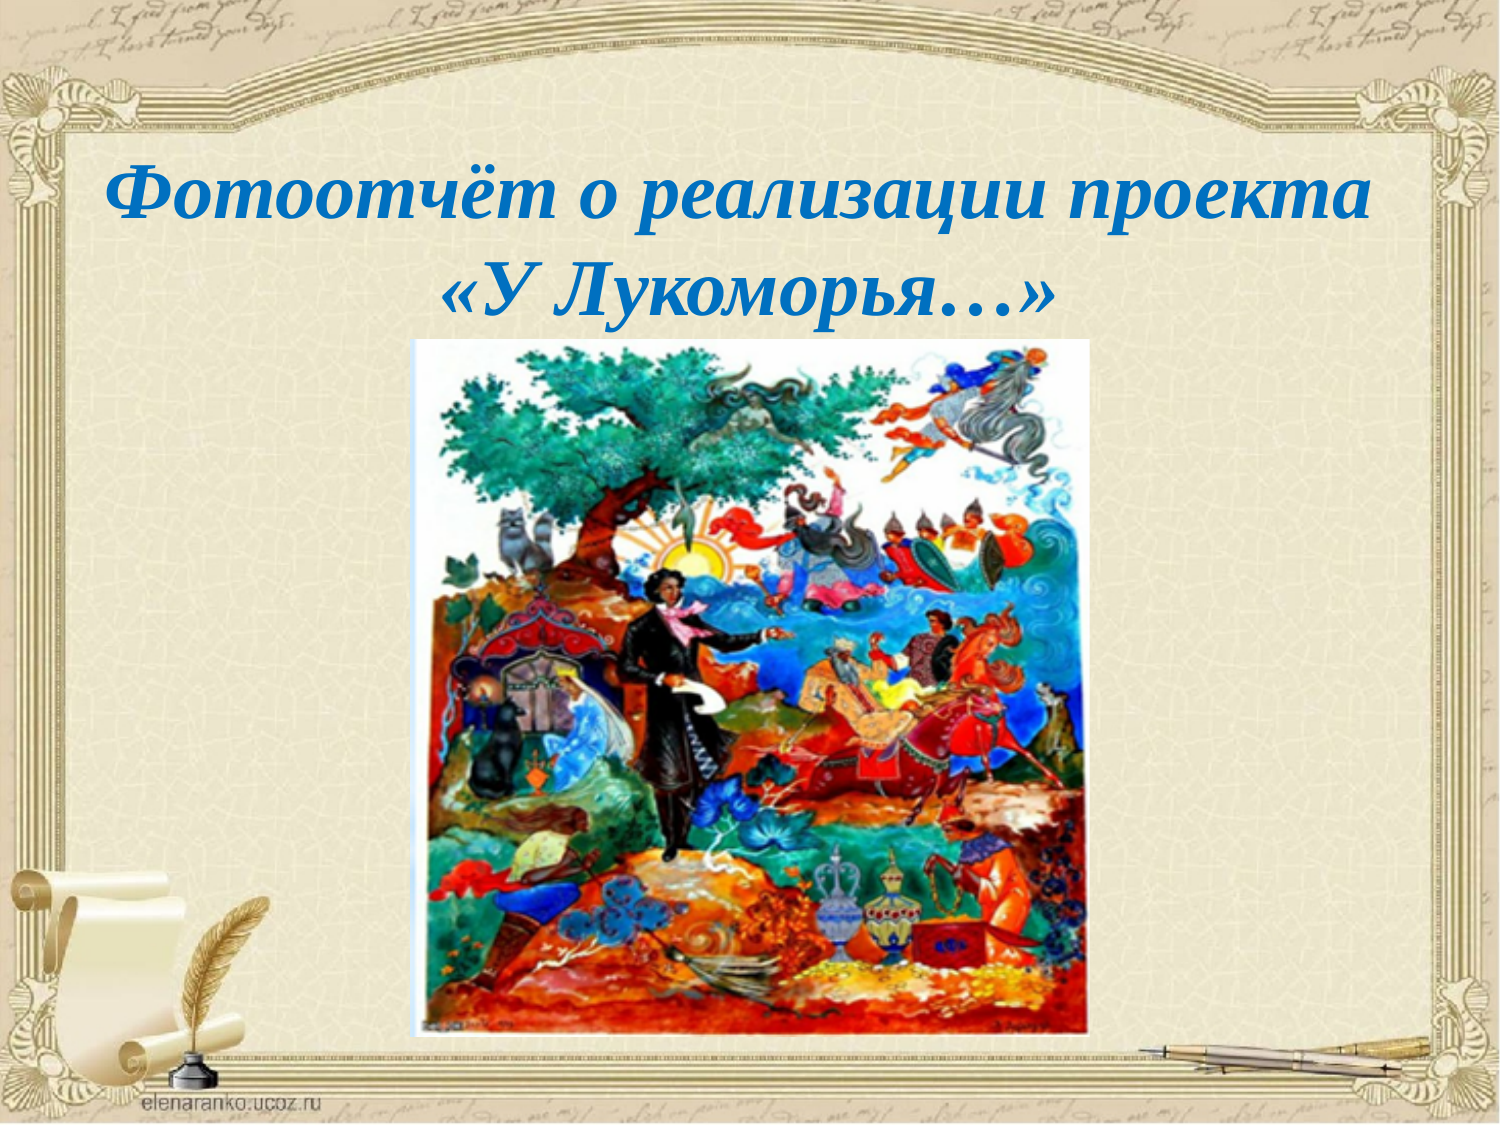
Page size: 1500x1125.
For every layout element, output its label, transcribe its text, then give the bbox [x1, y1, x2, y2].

title Фотоотчёт о реализации проекта «У Лукоморья…» [75, 128, 1425, 340]
picture [0, 0, 1500, 1125]
